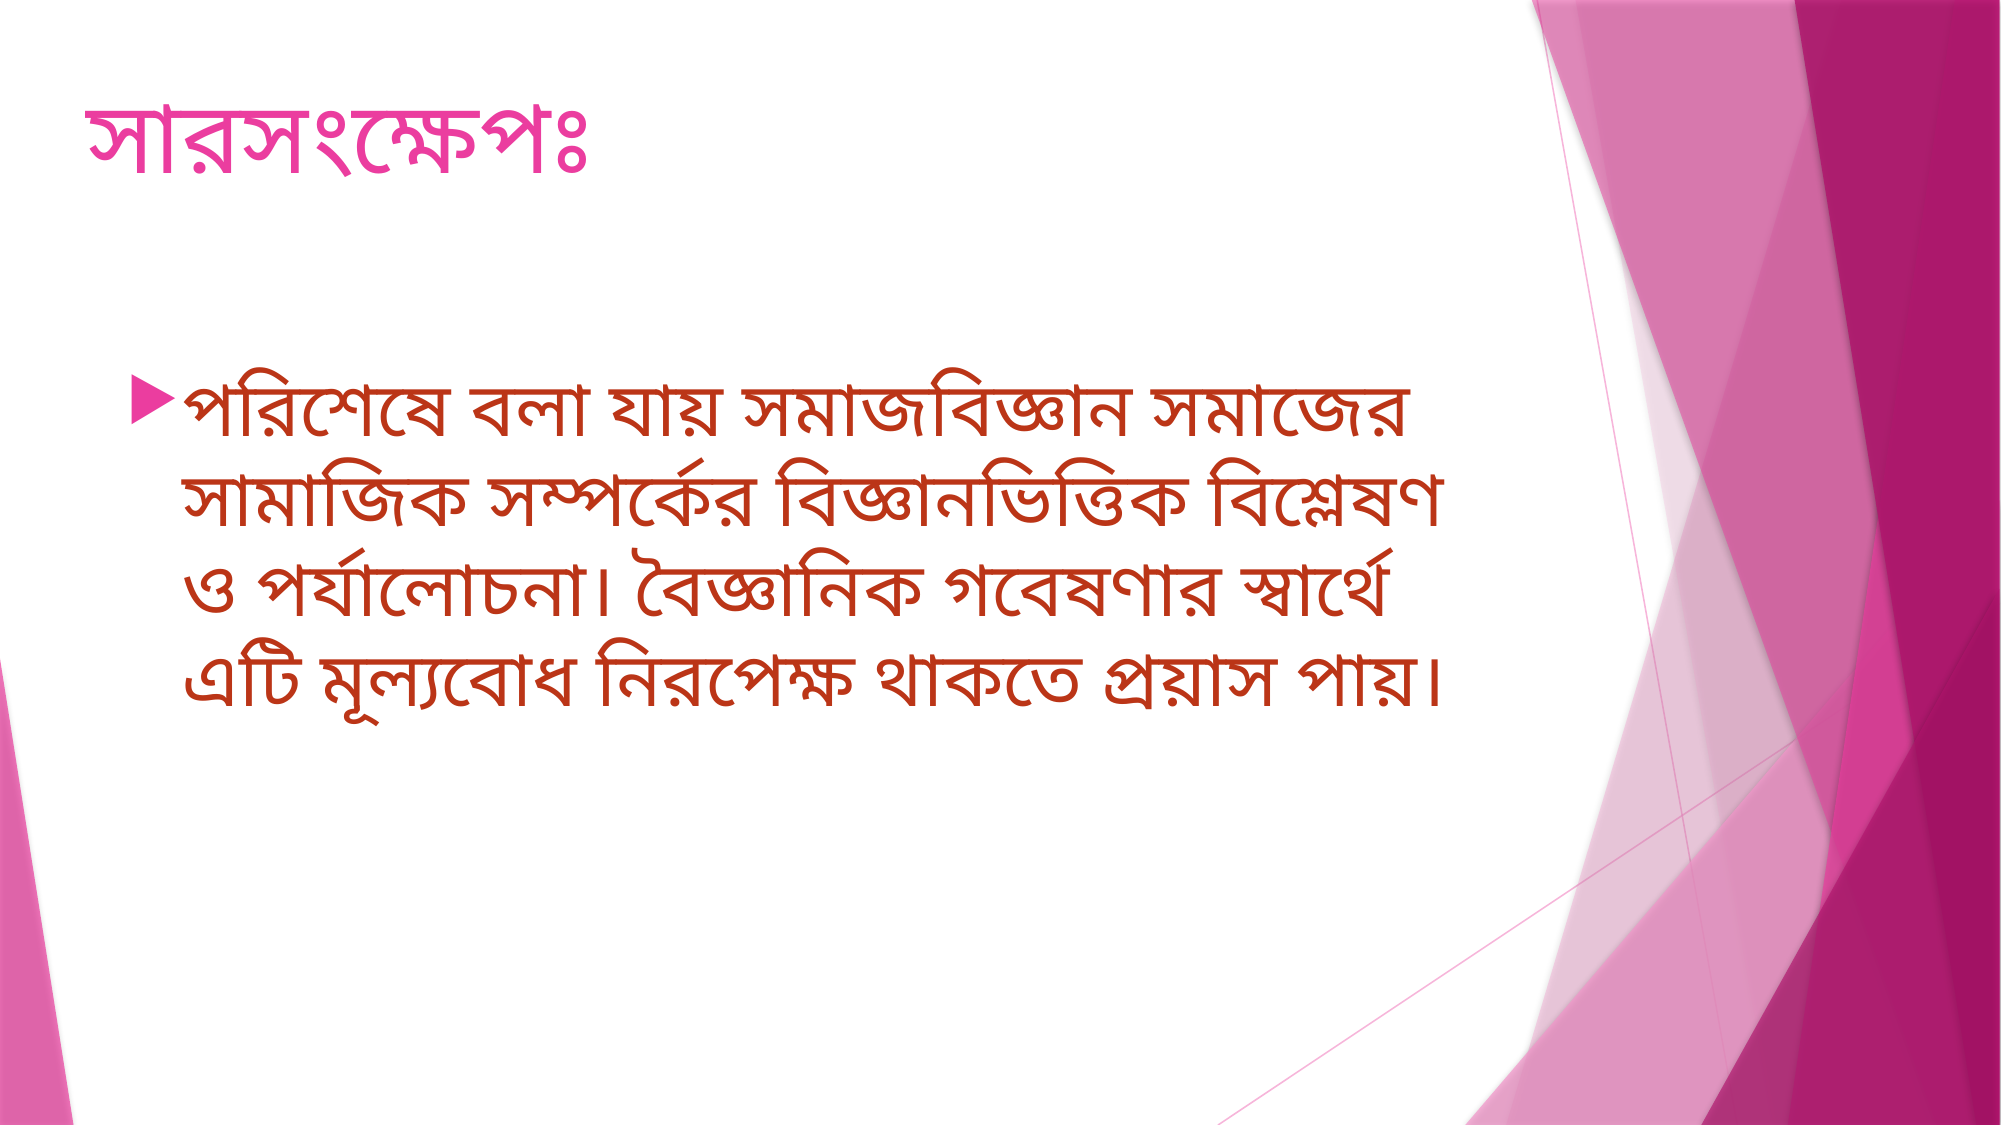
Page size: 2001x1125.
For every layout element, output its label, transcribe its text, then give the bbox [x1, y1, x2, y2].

list পরিশেষে বলা যায় সমাজবিজ্ঞান সমাজের সামাজিক সম্পর্কের বিজ্ঞানভিত্তিক বিশ্লেষণ ও পর্যালোচনা। বৈজ্ঞানিক গবেষণার স্বার্থে এটি মূল্যবোধ নিরপেক্ষ থাকতে প্রয়াস পায়। [111, 354, 1522, 992]
title সারসংক্ষেপঃ [71, 65, 654, 203]
